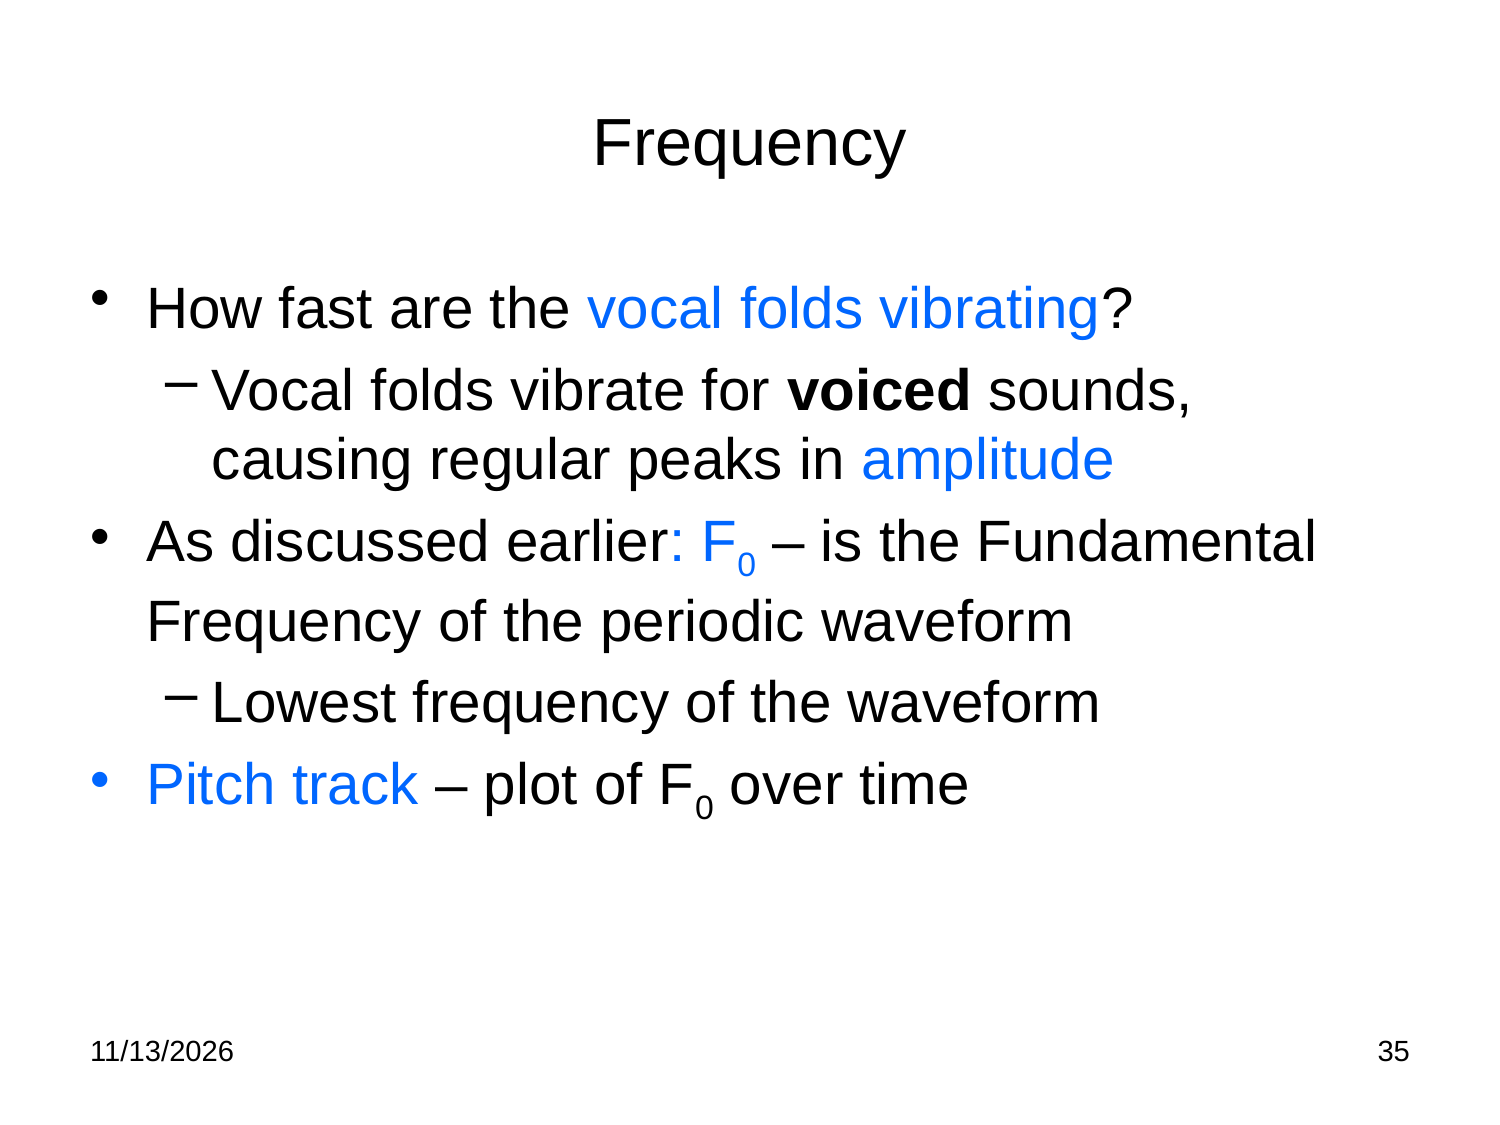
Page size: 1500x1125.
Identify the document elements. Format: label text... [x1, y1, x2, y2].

slide_number 35 [1074, 1024, 1426, 1103]
title Frequency [75, 45, 1425, 233]
list How fast are the vocal folds vibrating? Vocal folds vibrate for voiced sounds, causing regular peaks in amplitude As discussed earlier: F0 – is the Fundamental Frequency of the periodic waveform Lowest frequency of the waveform Pitch track – plot of F0 over time [75, 262, 1425, 1005]
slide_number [74, 1024, 426, 1103]
